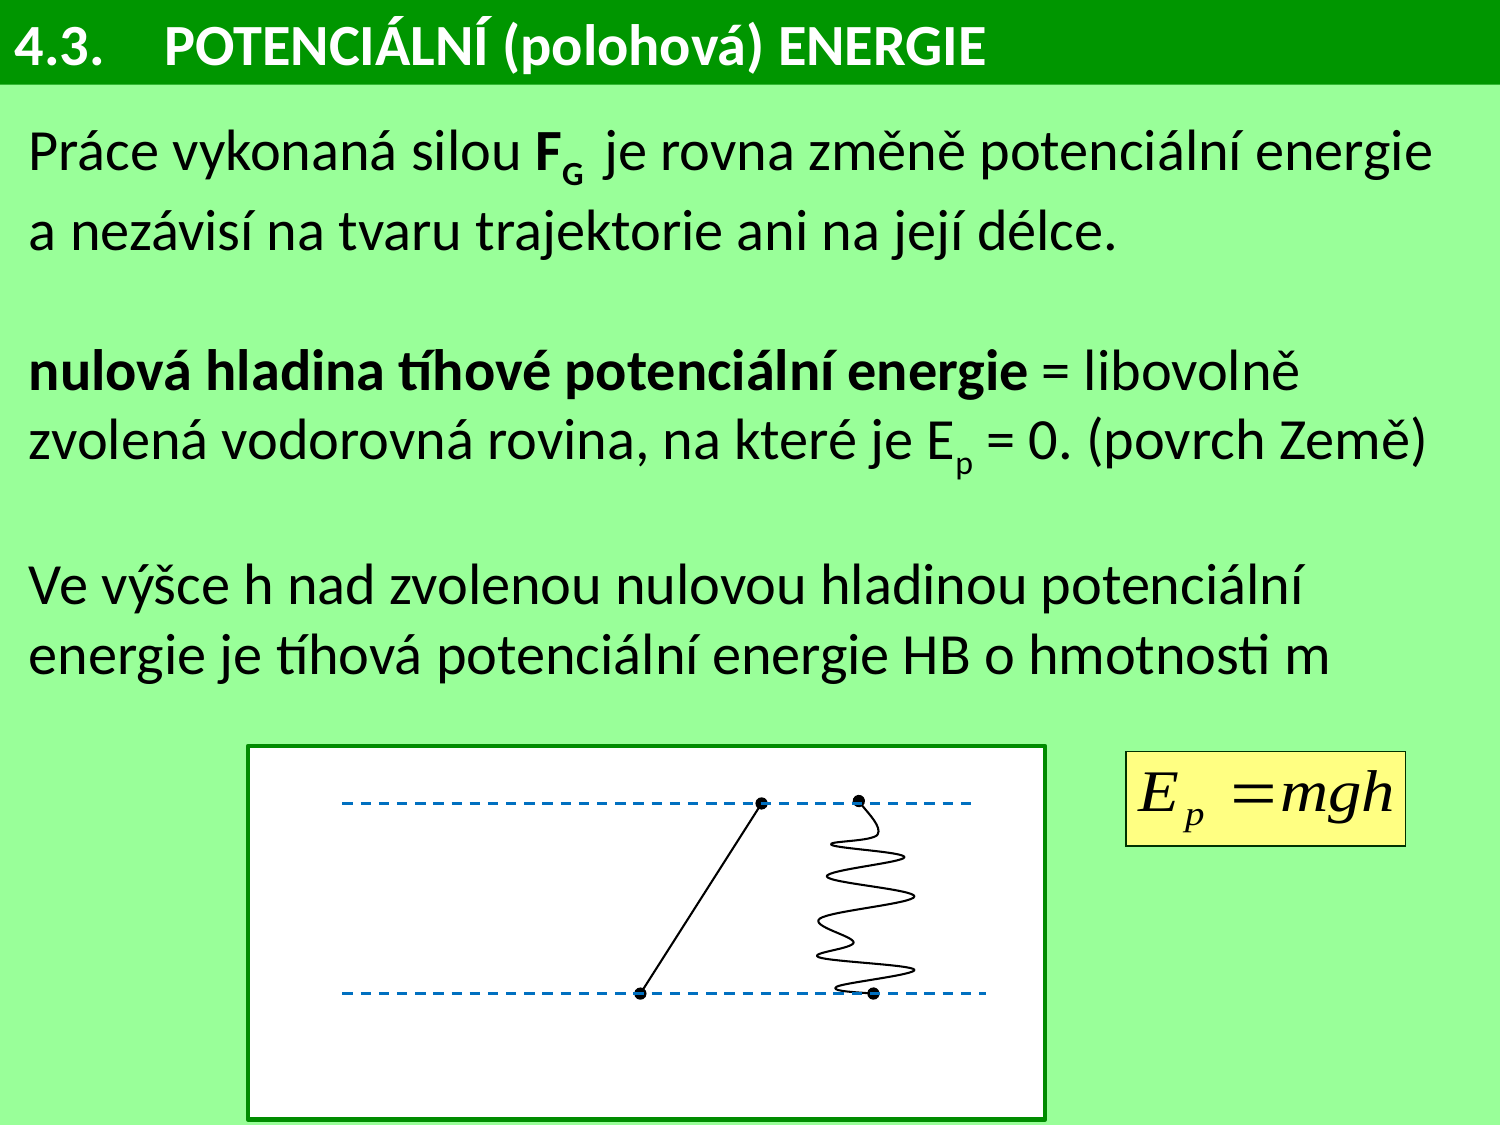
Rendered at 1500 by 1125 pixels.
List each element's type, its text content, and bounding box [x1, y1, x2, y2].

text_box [291, 798, 987, 1080]
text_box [1126, 751, 1405, 846]
text_box [246, 759, 1047, 1122]
text_box 4.3. POTENCIÁLNÍ (polohová) ENERGIE [0, 0, 1500, 85]
text_box Práce vykonaná silou FG je rovna změně potenciální energie a nezávisí na tvaru trajektorie ani na její délce. nulová hladina tíhové potenciální energie = libovolně zvolená vodorovná rovina, na které je Ep = 0. (povrch Země) Ve výšce h nad zvolenou nulovou hladinou potenciální energie je tíhová potenciální energie HB o hmotnosti m [14, 104, 1480, 759]
